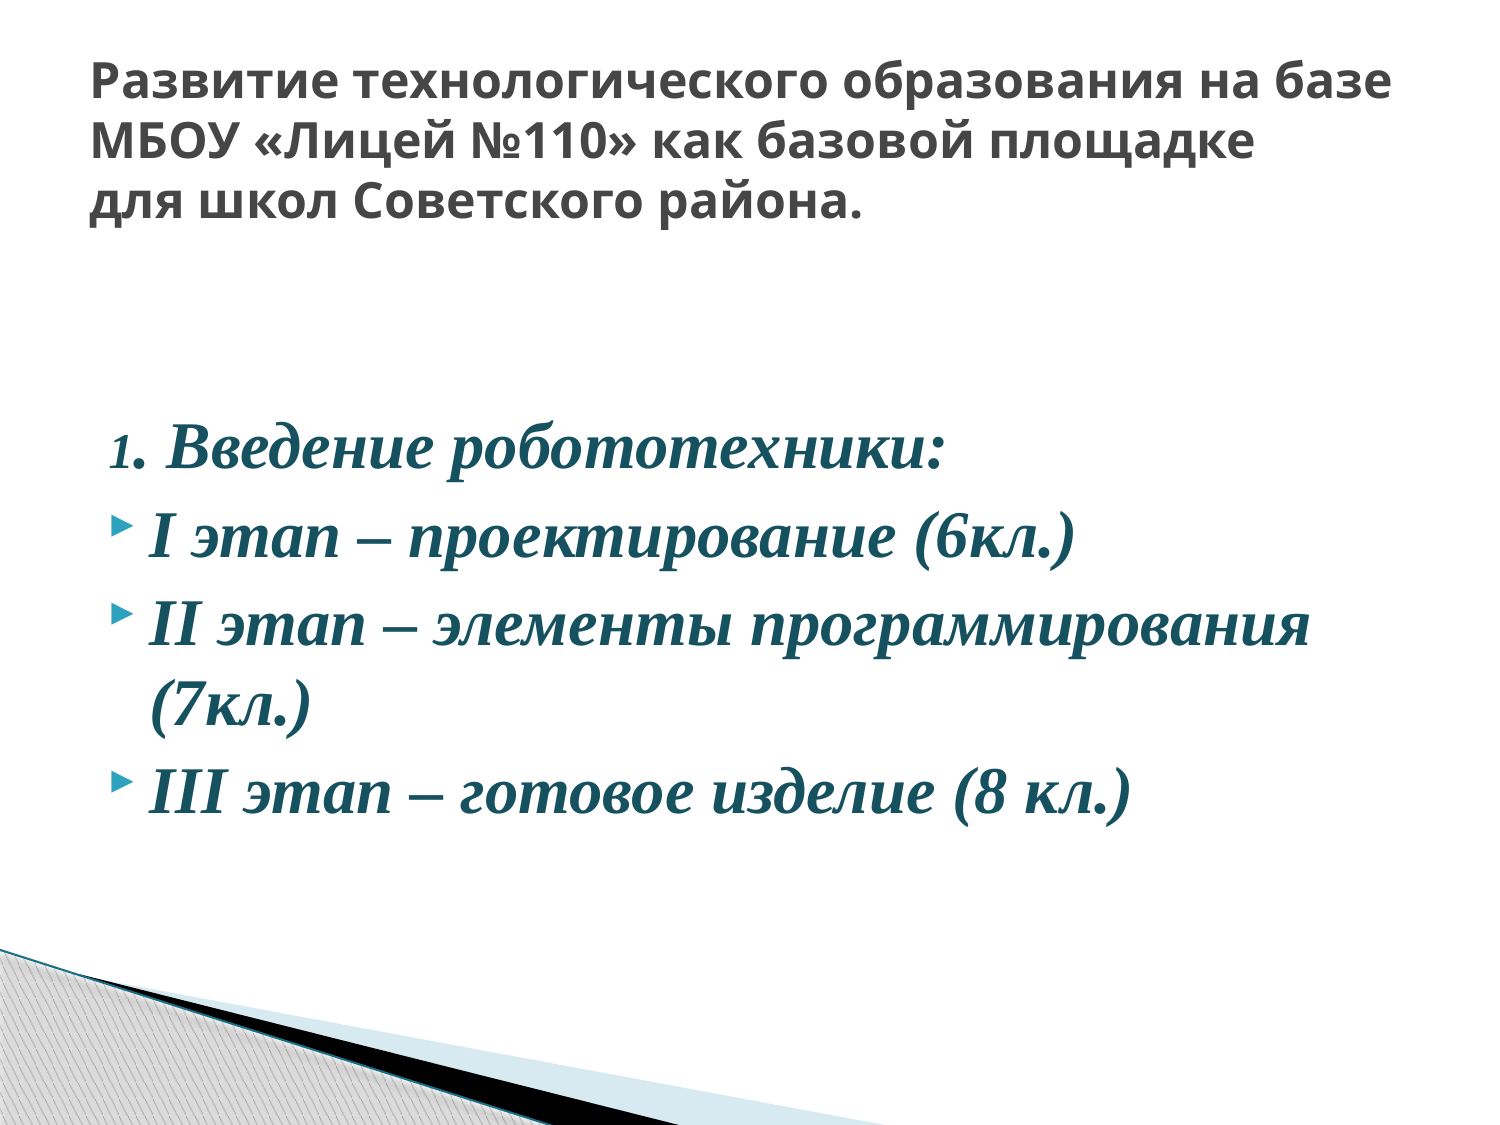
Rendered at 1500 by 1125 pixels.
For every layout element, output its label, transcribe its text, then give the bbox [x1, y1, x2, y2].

title Развитие технологического образования на базе МБОУ «Лицей №110» как базовой площадке для школ Советского района. [75, 45, 1425, 233]
list 1. Введение робототехники: I этап – проектирование (6кл.) II этап – элементы программирования (7кл.) III этап – готовое изделие (8 кл.) [75, 243, 1425, 986]
